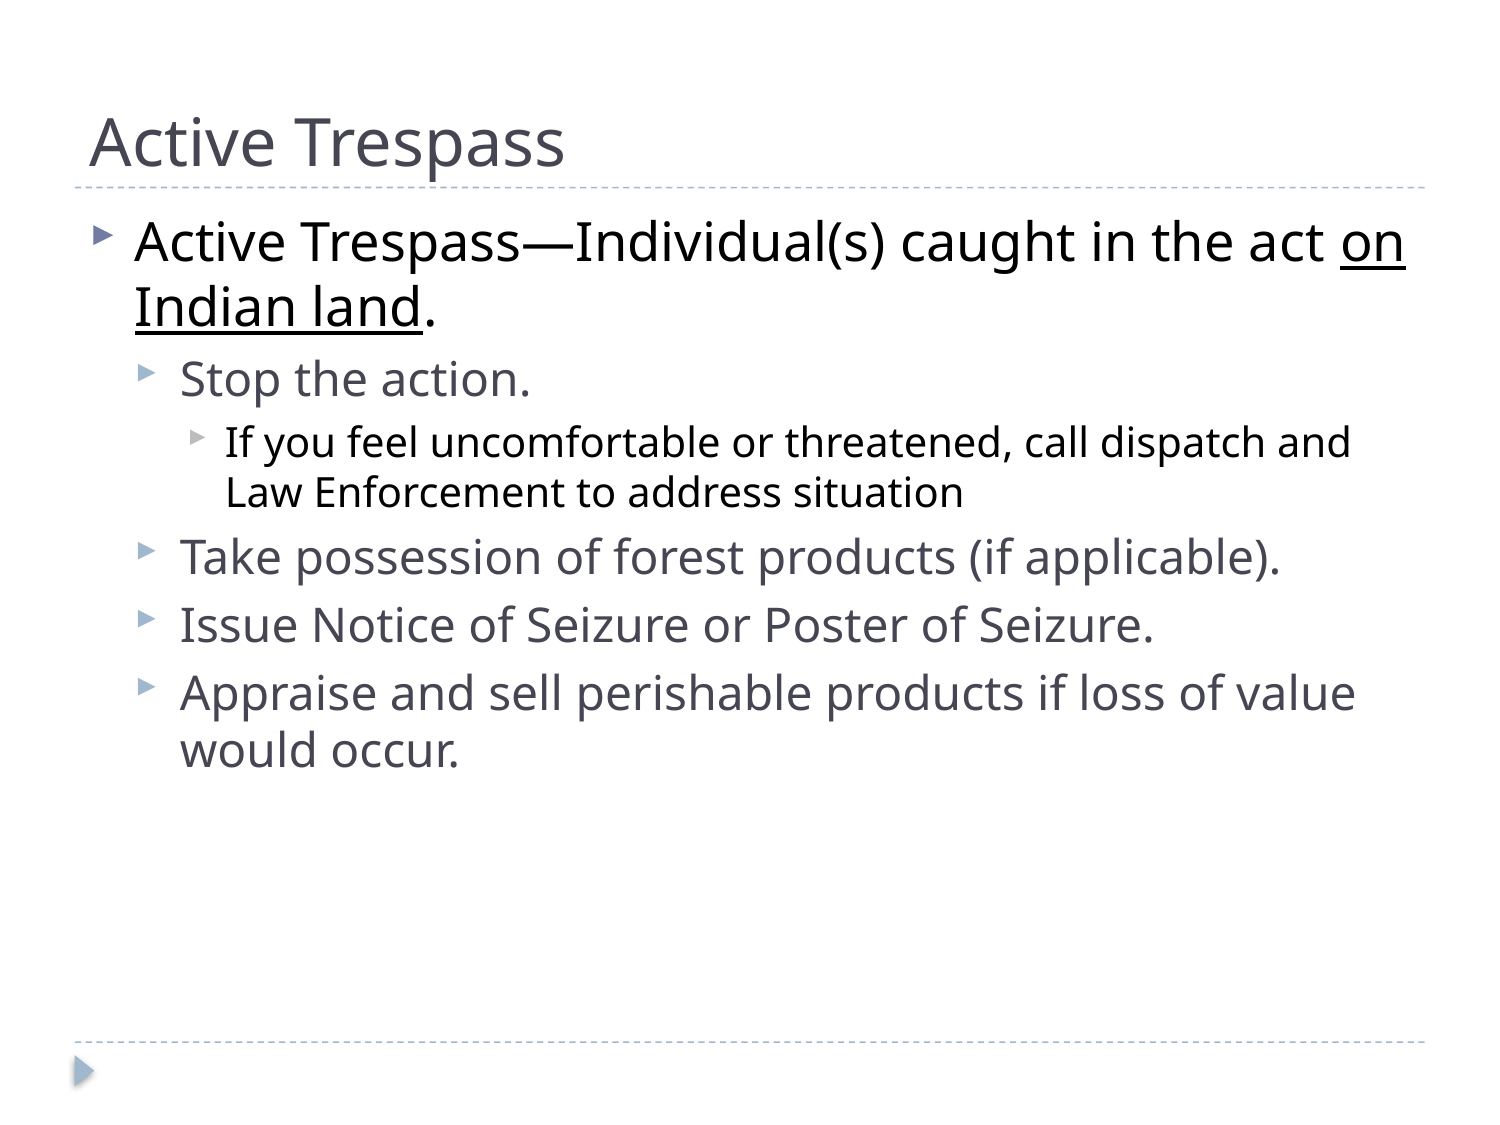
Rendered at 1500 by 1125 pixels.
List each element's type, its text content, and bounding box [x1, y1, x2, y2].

list Active Trespass—Individual(s) caught in the act on Indian land. Stop the action. If you feel uncomfortable or threatened, call dispatch and Law Enforcement to address situation Take possession of forest products (if applicable). Issue Notice of Seizure or Poster of Seizure. Appraise and sell perishable products if loss of value would occur. [75, 200, 1425, 1010]
title Active Trespass [75, 24, 1425, 188]
